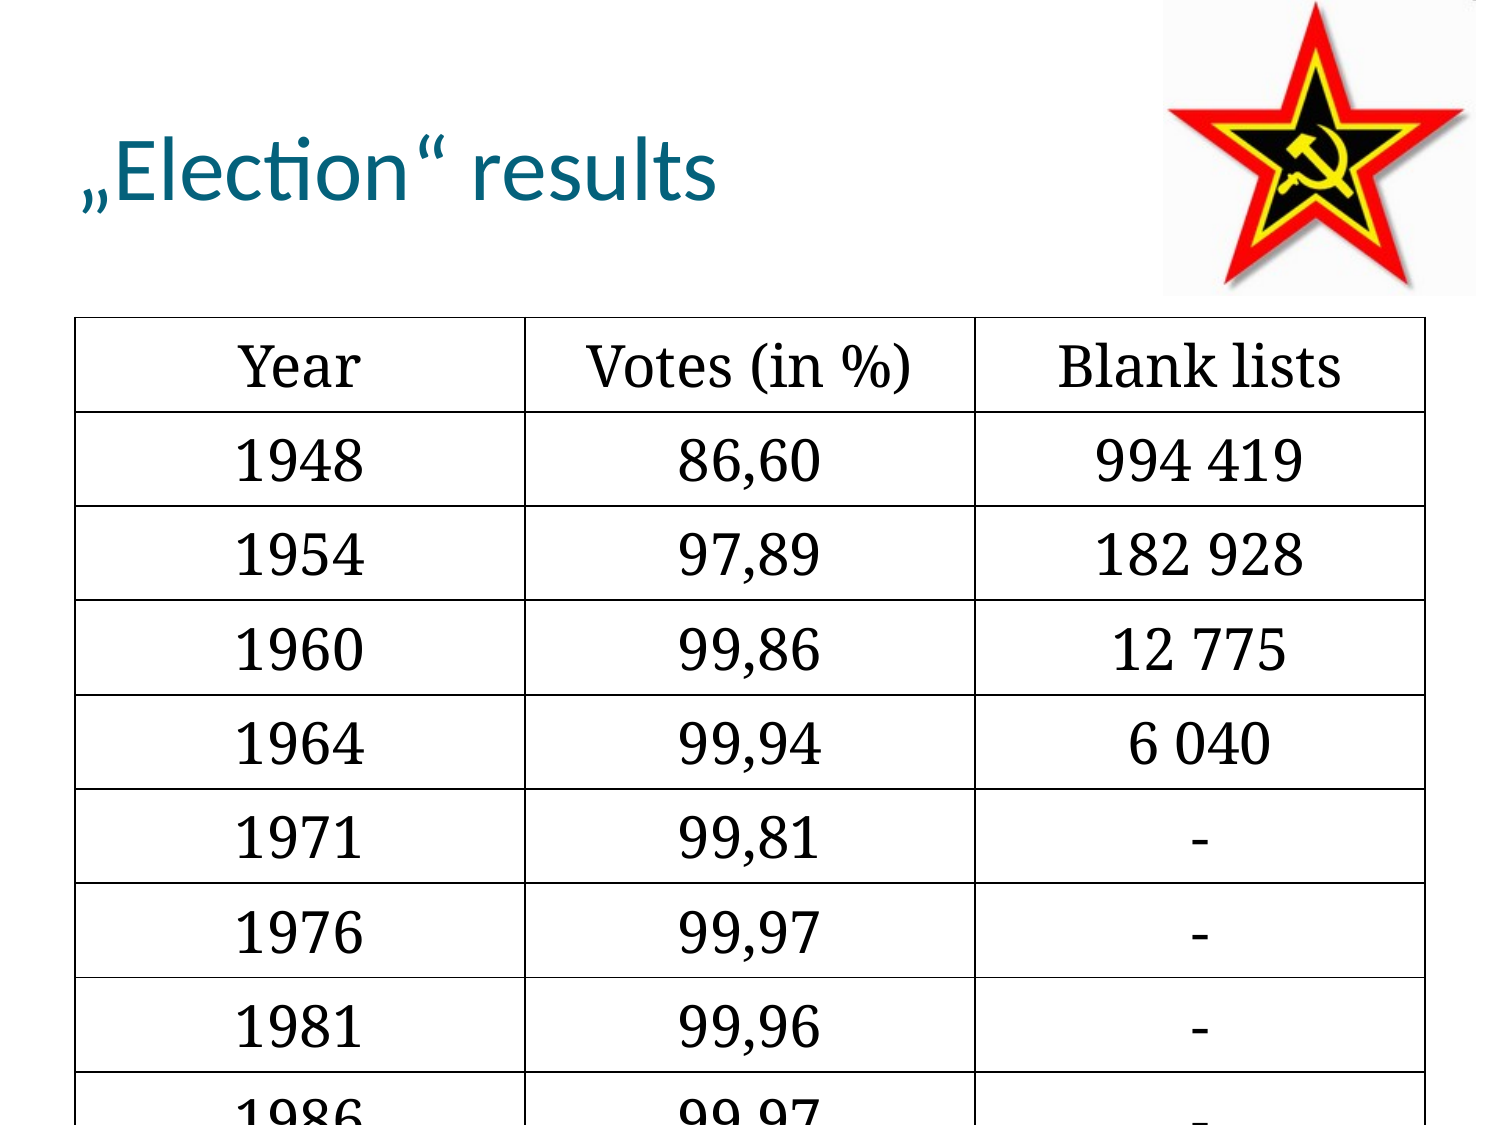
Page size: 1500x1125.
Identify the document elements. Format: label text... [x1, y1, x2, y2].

table_cell - [976, 978, 1424, 1071]
table_cell 994 419 [976, 413, 1424, 505]
table_cell 1986 [76, 1073, 524, 1125]
table_cell 182 928 [976, 507, 1424, 599]
table_cell - [976, 884, 1424, 977]
table_cell 1948 [76, 413, 524, 505]
table_cell 1976 [76, 884, 524, 977]
table_header Year [76, 318, 524, 411]
table_cell - [976, 790, 1424, 882]
table_cell 1971 [76, 790, 524, 882]
table_cell 1954 [76, 507, 524, 599]
table_cell 99,81 [526, 790, 974, 882]
table_header Blank lists [976, 318, 1424, 411]
picture [1163, 0, 1477, 296]
table_cell - [976, 1073, 1424, 1125]
table_cell 86,60 [526, 413, 974, 505]
table_header Votes (in %) [526, 318, 974, 411]
table_cell 97,89 [526, 507, 974, 599]
table_cell 99,97 [526, 884, 974, 977]
table_cell 99,86 [526, 601, 974, 694]
title „Election“ results [75, 30, 1156, 219]
table_cell 6 040 [976, 696, 1424, 788]
table_cell 1964 [76, 696, 524, 788]
table_cell 1981 [76, 978, 524, 1071]
table_cell 99,96 [526, 978, 974, 1071]
table_cell 12 775 [976, 601, 1424, 694]
table_cell 1960 [76, 601, 524, 694]
table_cell 99,94 [526, 696, 974, 788]
table_cell 99,97 [526, 1073, 974, 1125]
